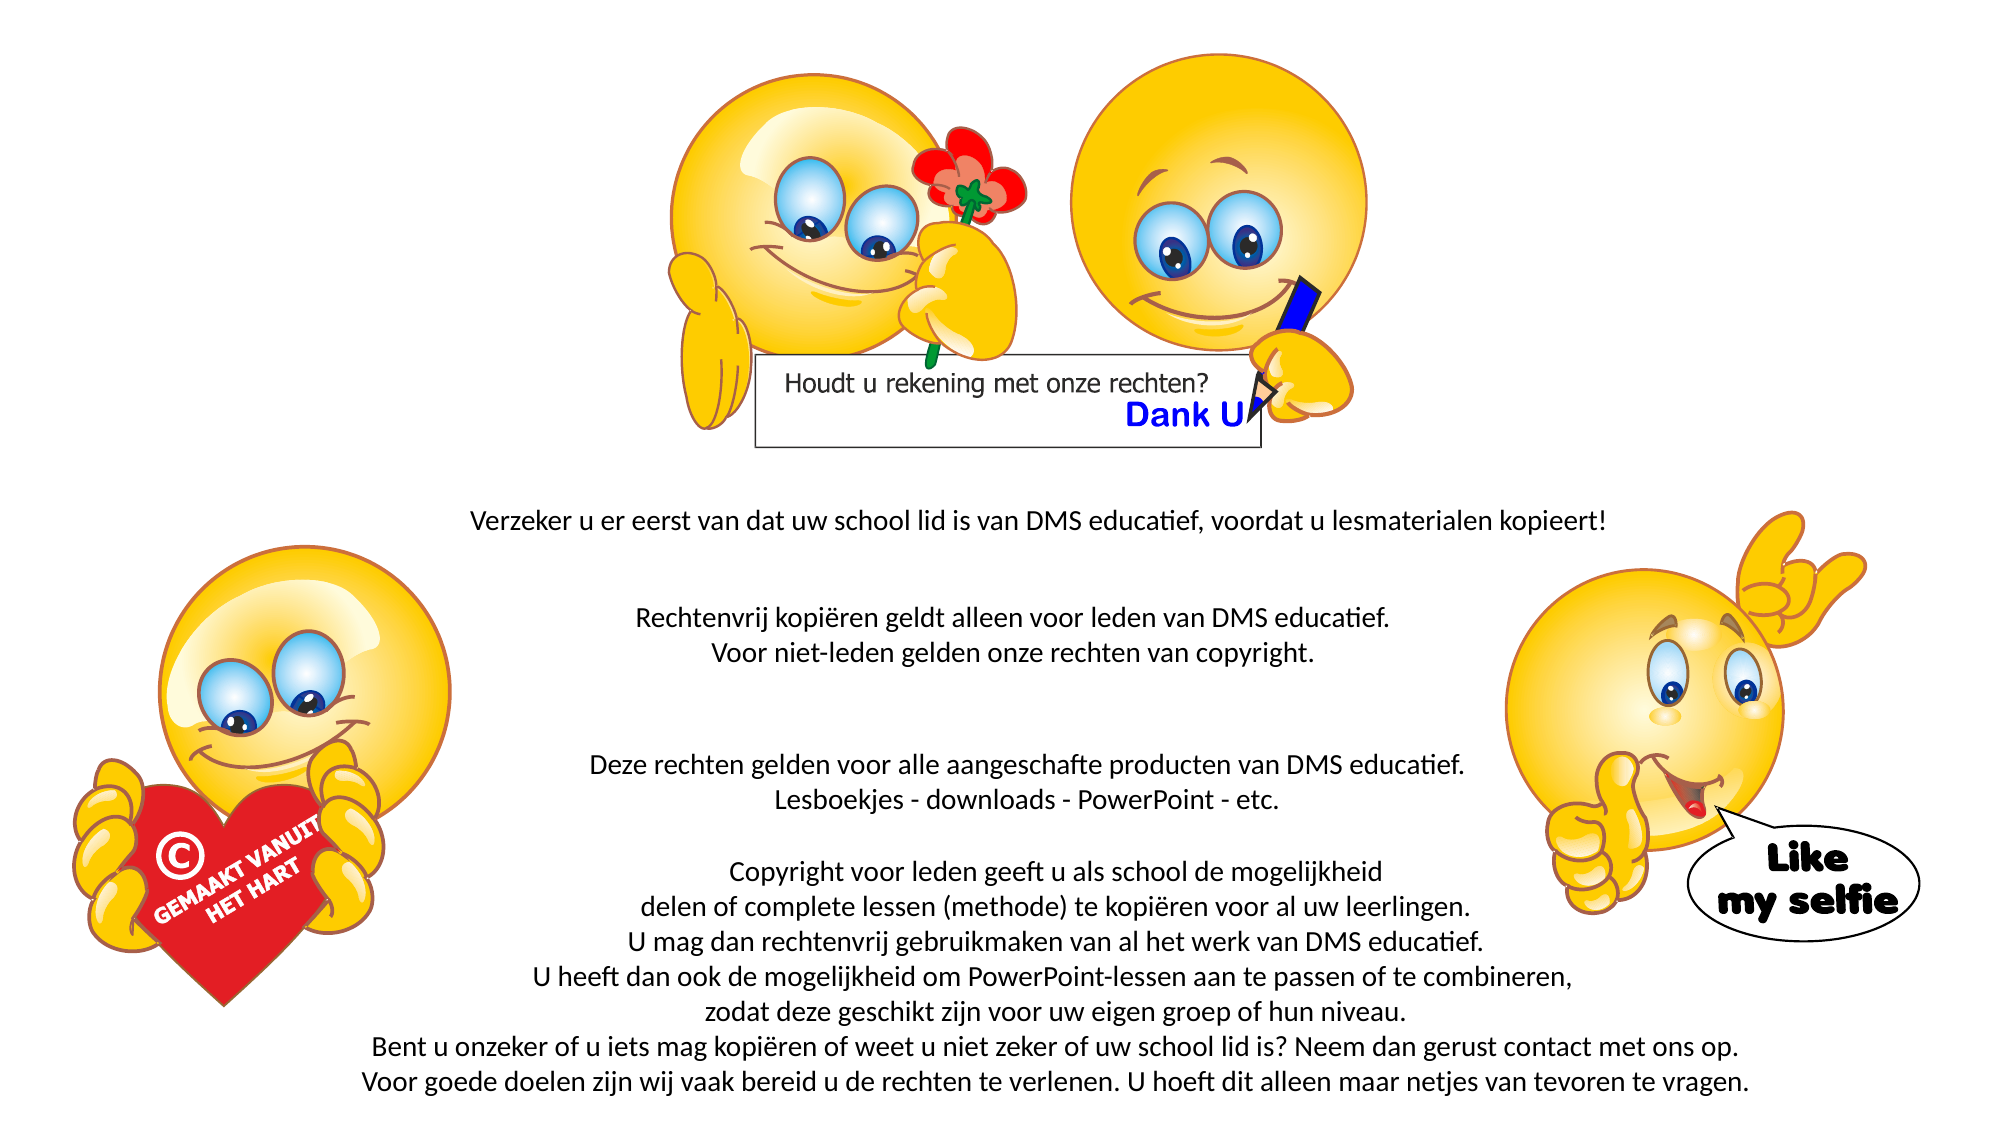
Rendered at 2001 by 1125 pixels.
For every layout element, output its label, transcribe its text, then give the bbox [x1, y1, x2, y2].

text_box Copyright voor leden geeft u als school de mogelijkheid delen of complete lessen (methode) te kopiëren voor al uw leerlingen. U mag dan rechtenvrij gebruikmaken van al het werk van DMS educatief. U heeft dan ook de mogelijkheid om PowerPoint-lessen aan te passen of te combineren, zodat deze geschikt zijn voor uw eigen groep of hun niveau. Bent u onzeker of u iets mag kopiëren of weet u niet zeker of uw school lid is? Neem dan gerust contact met ons op. Voor goede doelen zijn wij vaak bereid u de rechten te verlenen. U hoeft dit alleen maar netjes van tevoren te vragen. [212, 809, 1900, 1105]
picture [1504, 510, 1921, 943]
picture [667, 53, 1368, 449]
text_box Rechtenvrij kopiëren geldt alleen voor leden van DMS educatief. Voor niet-leden gelden onze rechten van copyright. [452, 591, 1504, 676]
text_box Deze rechten gelden voor alle aangeschafte producten van DMS educatief. Lesboekjes - downloads - PowerPoint - etc. [507, 738, 1504, 809]
text_box Verzeker u er eerst van dat uw school lid is van DMS educatief, voordat u lesmaterialen kopieert! [135, 494, 1943, 545]
picture [72, 544, 452, 1008]
